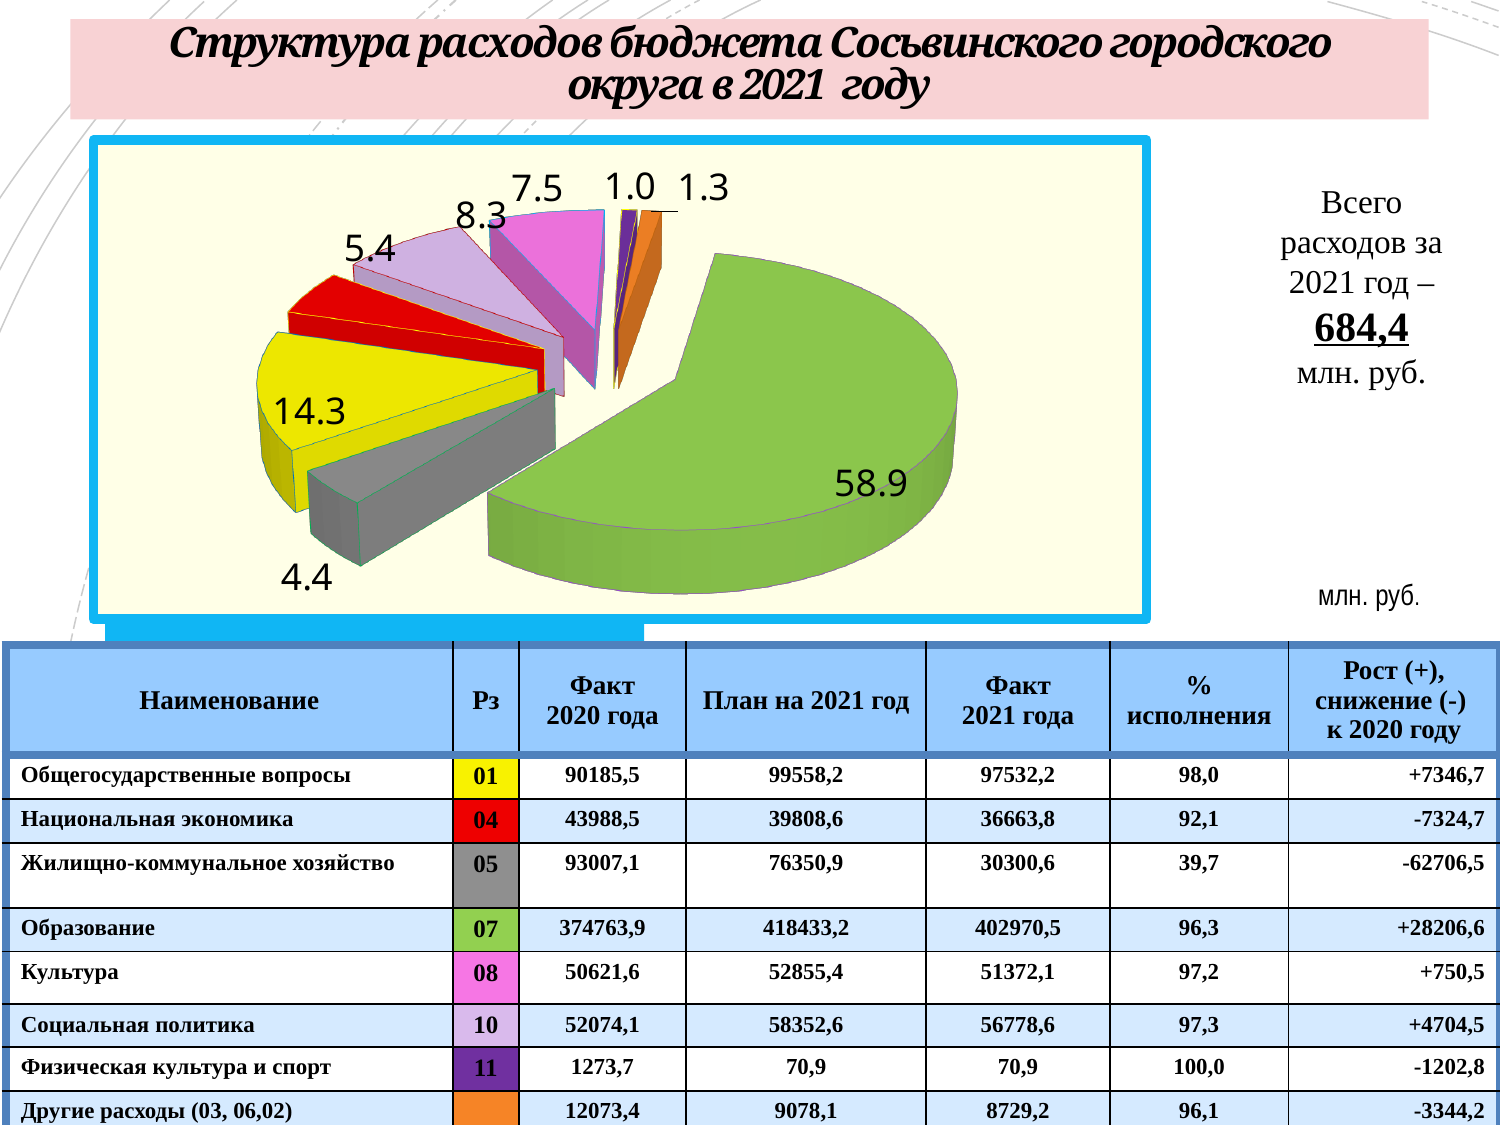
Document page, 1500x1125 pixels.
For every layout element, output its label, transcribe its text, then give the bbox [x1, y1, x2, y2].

table_cell 52074,1 [520, 1005, 685, 1046]
table_cell -1202,8 [1289, 1048, 1496, 1090]
table_cell 04 [454, 800, 518, 842]
title Структура расходов бюджета Сосьвинского городского округа в 2021 году [70, 18, 1429, 120]
table_cell 97532,2 [927, 759, 1109, 798]
table_cell 76350,9 [687, 844, 925, 907]
table_cell 39,7 [1111, 844, 1288, 907]
table_cell 1273,7 [520, 1048, 685, 1090]
table_cell 374763,9 [520, 909, 685, 951]
table_cell 36663,8 [927, 800, 1109, 842]
table_cell 418433,2 [687, 909, 925, 951]
table_cell 08 [454, 952, 518, 1003]
table_cell +4704,5 [1289, 1005, 1496, 1046]
table_cell Общегосударственные вопросы [10, 759, 452, 798]
table_cell 96,1 [1111, 1092, 1288, 1125]
table_cell 51372,1 [927, 952, 1109, 1003]
table_cell Физическая культура и спорт [10, 1048, 452, 1090]
table_header Факт 2021 года [927, 649, 1109, 751]
table_header Наименование [10, 649, 452, 751]
table_cell 56778,6 [927, 1005, 1109, 1046]
table_header План на 2021 год [687, 649, 925, 751]
table_cell 70,9 [927, 1048, 1109, 1090]
table_cell Другие расходы (03, 06,02) [10, 1092, 452, 1125]
table_cell 98,0 [1111, 759, 1288, 798]
table_cell Жилищно-коммунальное хозяйство [10, 844, 452, 907]
table_cell 07 [454, 909, 518, 951]
table_cell 93007,1 [520, 844, 685, 907]
chart [88, 135, 1152, 624]
table_cell Национальная экономика [10, 800, 452, 842]
table_cell 58352,6 [687, 1005, 925, 1046]
table_cell 43988,5 [520, 800, 685, 842]
table_cell +7346,7 [1289, 759, 1496, 798]
table_cell 52855,4 [687, 952, 925, 1003]
table_header Рз [454, 649, 518, 751]
table_cell 96,3 [1111, 909, 1288, 951]
table_cell 97,3 [1111, 1005, 1288, 1046]
table_header Факт 2020 года [520, 649, 685, 751]
table_cell 05 [454, 844, 518, 907]
table_cell 10 [454, 1005, 518, 1046]
text_box Всего расходов за 2021 год – 684,4 млн. руб. [1238, 136, 1485, 469]
table_cell 30300,6 [927, 844, 1109, 907]
table_header Рост (+), снижение (-) к 2020 году [1289, 649, 1496, 751]
table_cell 50621,6 [520, 952, 685, 1003]
table_cell Культура [10, 952, 452, 1003]
text_box млн. руб. [1268, 561, 1436, 627]
table_cell 11 [454, 1048, 518, 1090]
table_cell 90185,5 [520, 759, 685, 798]
table_cell -3344,2 [1289, 1092, 1496, 1125]
table_header % исполнения [1111, 649, 1288, 751]
table_cell 12073,4 [520, 1092, 685, 1125]
table_cell -7324,7 [1289, 800, 1496, 842]
table_cell -62706,5 [1289, 844, 1496, 907]
table_cell 100,0 [1111, 1048, 1288, 1090]
table_cell 8729,2 [927, 1092, 1109, 1125]
table_cell 01 [454, 759, 518, 798]
table_cell 99558,2 [687, 759, 925, 798]
table_cell 97,2 [1111, 952, 1288, 1003]
table_cell 402970,5 [927, 909, 1109, 951]
table_cell 92,1 [1111, 800, 1288, 842]
table_cell [454, 1092, 518, 1125]
table_cell +28206,6 [1289, 909, 1496, 951]
table_cell 70,9 [687, 1048, 925, 1090]
table_cell Образование [10, 909, 452, 951]
table_cell Социальная политика [10, 1005, 452, 1046]
table_cell 9078,1 [687, 1092, 925, 1125]
table_cell 39808,6 [687, 800, 925, 842]
table_cell +750,5 [1289, 952, 1496, 1003]
